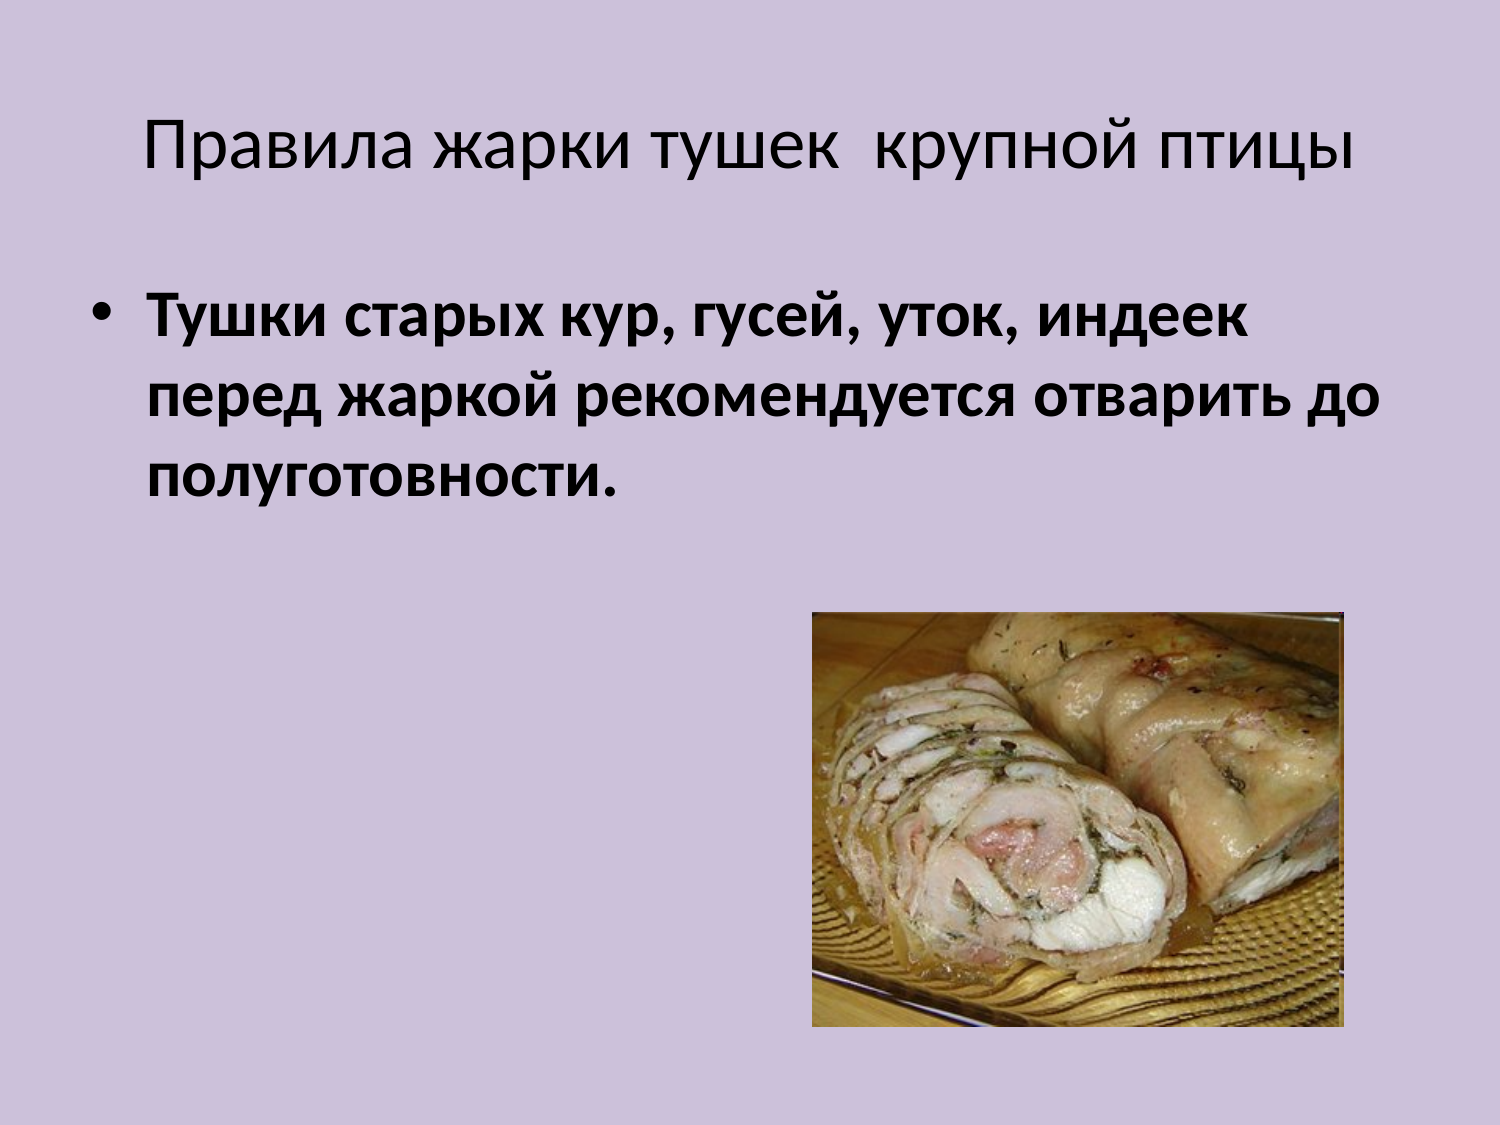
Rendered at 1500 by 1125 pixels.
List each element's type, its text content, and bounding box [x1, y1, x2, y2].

picture [812, 612, 1344, 1027]
title Правила жарки тушек крупной птицы [75, 45, 1425, 233]
list Тушки старых кур, гусей, уток, индеек перед жаркой рекомендуется отварить до полуготовности. [75, 262, 1425, 1005]
